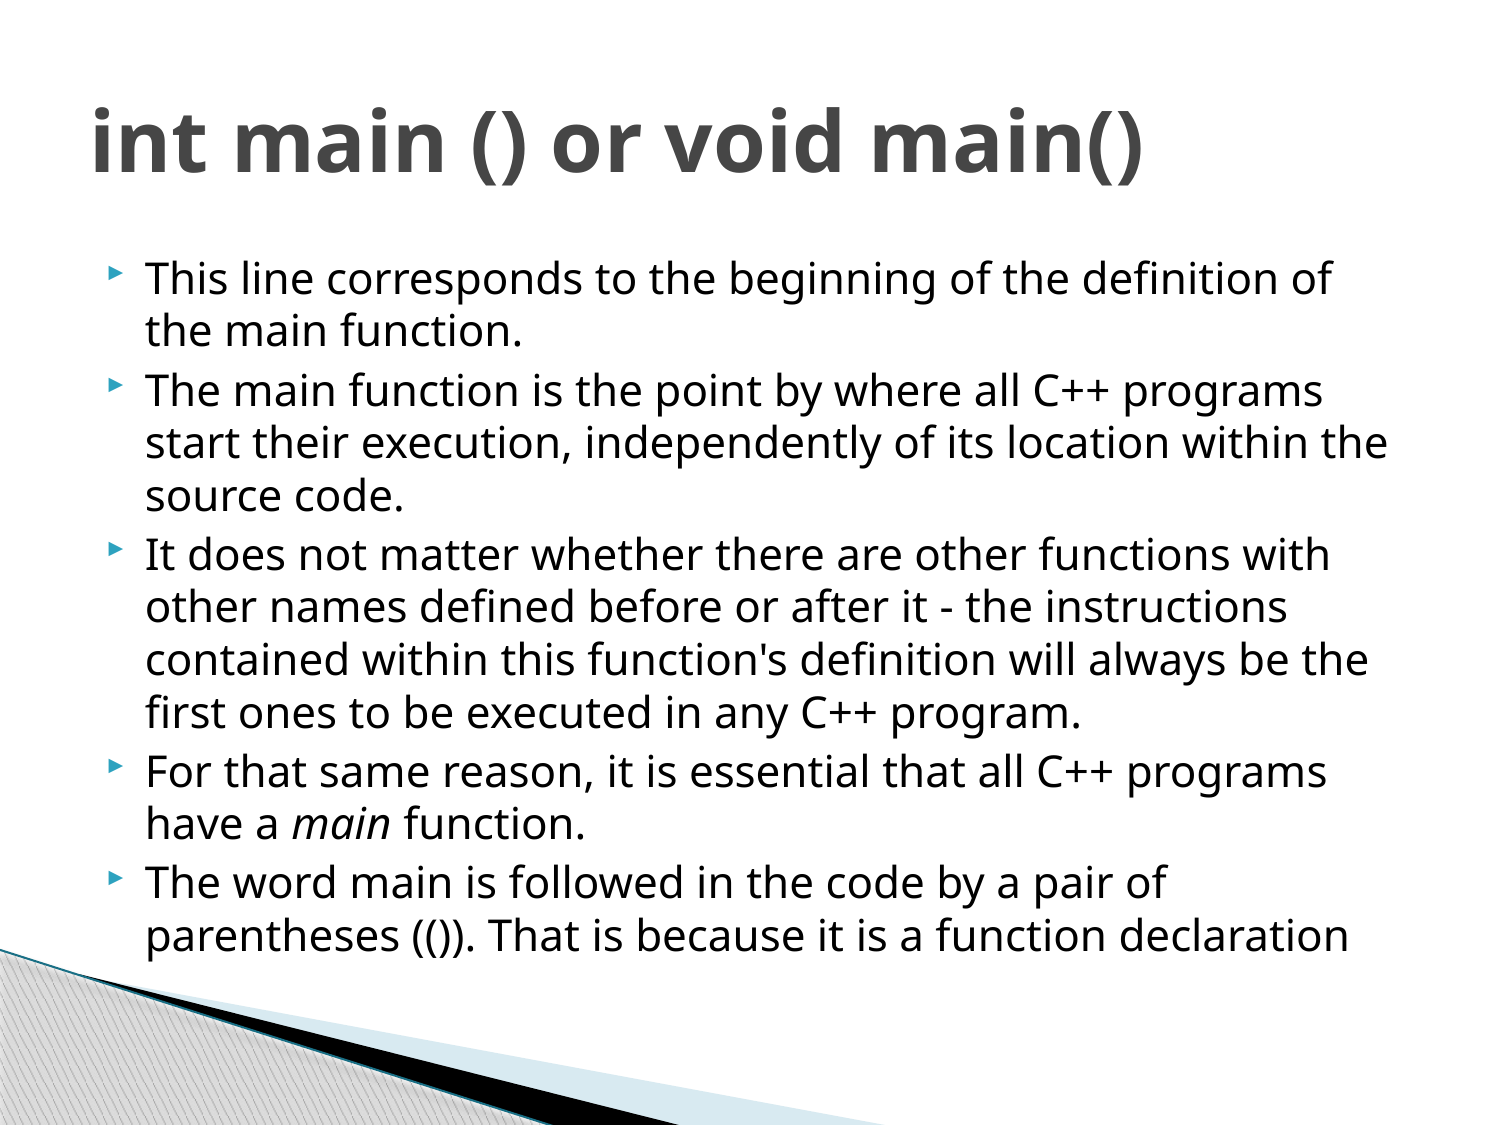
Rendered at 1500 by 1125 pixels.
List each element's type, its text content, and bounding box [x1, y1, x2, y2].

list This line corresponds to the beginning of the definition of the main function. The main function is the point by where all C++ programs start their execution, independently of its location within the source code. It does not matter whether there are other functions with other names defined before or after it - the instructions contained within this function's definition will always be the first ones to be executed in any C++ program. For that same reason, it is essential that all C++ programs have a main function. The word main is followed in the code by a pair of parentheses (()). That is because it is a function declaration [75, 243, 1425, 986]
title int main () or void main() [75, 45, 1425, 233]
